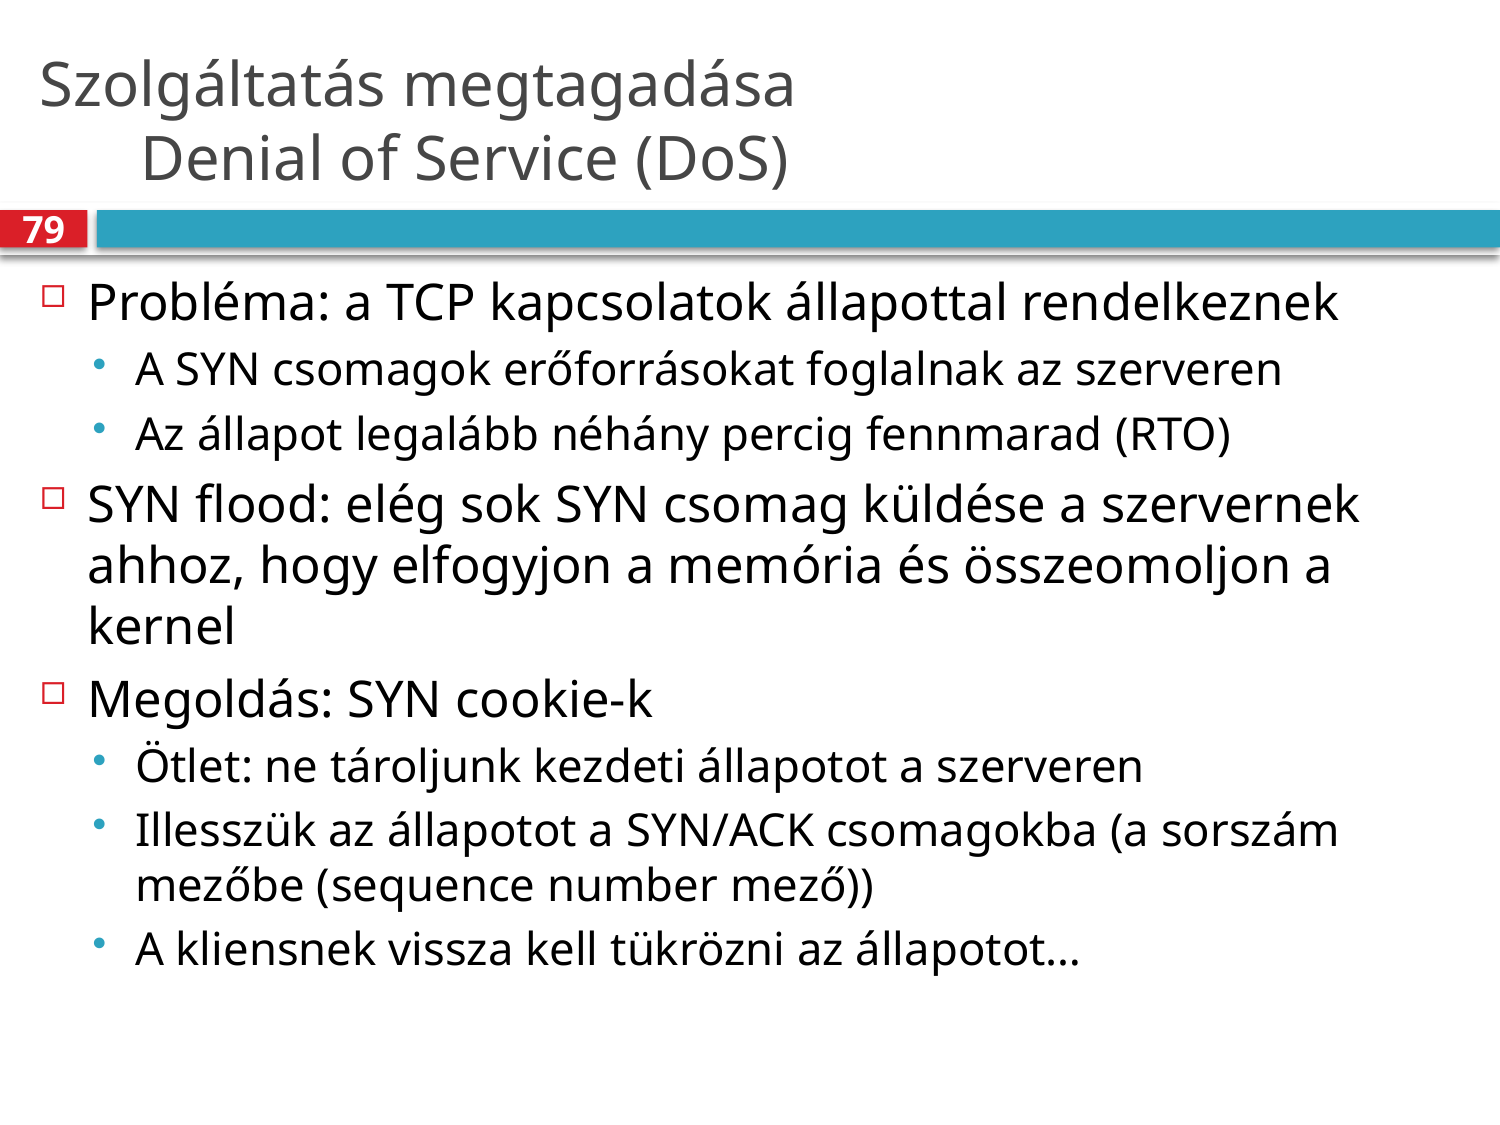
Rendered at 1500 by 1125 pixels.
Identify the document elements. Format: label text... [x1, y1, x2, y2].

slide_number 79 [0, 206, 88, 257]
title Szolgáltatás megtagadása Denial of Service (DoS) [24, 37, 1475, 200]
list Probléma: a TCP kapcsolatok állapottal rendelkeznek A SYN csomagok erőforrásokat foglalnak az szerveren Az állapot legalább néhány percig fennmarad (RTO) SYN flood: elég sok SYN csomag küldése a szervernek ahhoz, hogy elfogyjon a memória és összeomoljon a kernel Megoldás: SYN cookie-k Ötlet: ne tároljunk kezdeti állapotot a szerveren Illesszük az állapotot a SYN/ACK csomagokba (a sorszám mezőbe (sequence number mező)) A kliensnek vissza kell tükrözni az állapotot… [24, 262, 1475, 989]
